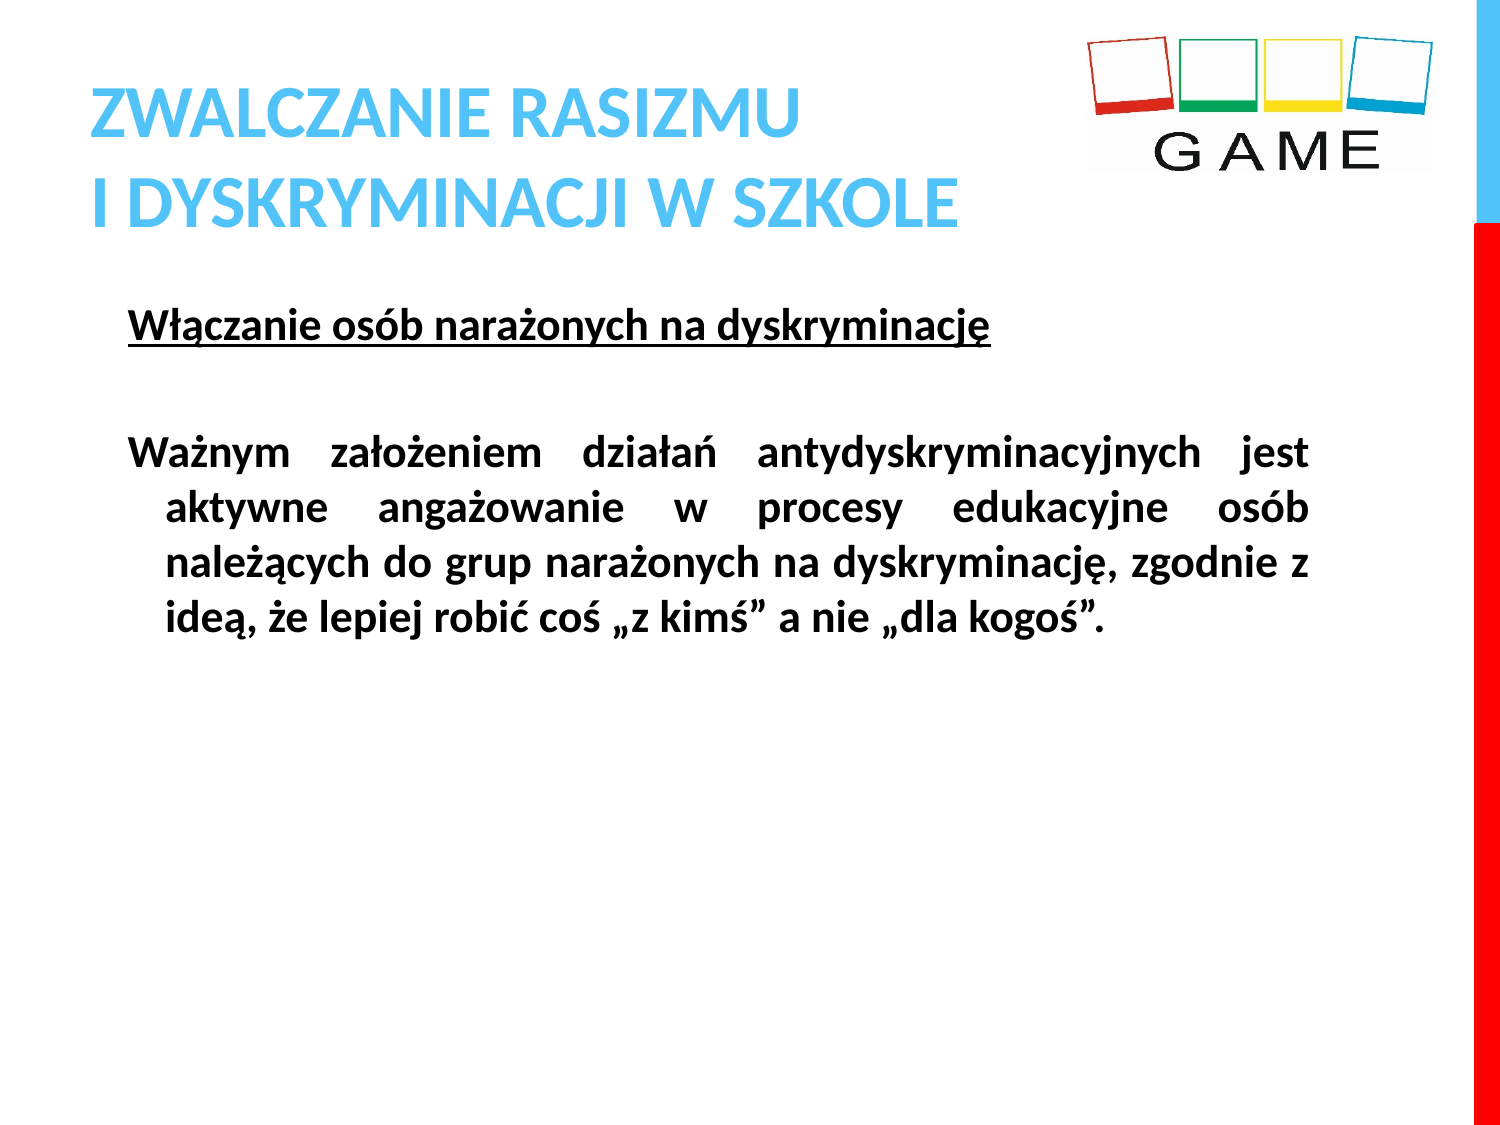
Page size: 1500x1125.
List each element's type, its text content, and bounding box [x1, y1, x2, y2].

title ZWALCZANIE RASIZMU I DYSKRYMINACJI W SZKOLE [75, 25, 1025, 250]
list Włączanie osób narażonych na dyskryminację Ważnym założeniem działań antydyskryminacyjnych jest aktywne angażowanie w procesy edukacyjne osób należących do grup narażonych na dyskryminację, zgodnie z ideą, że lepiej robić coś „z kimś” a nie „dla kogoś”. [75, 287, 1325, 1005]
picture [1087, 36, 1433, 173]
